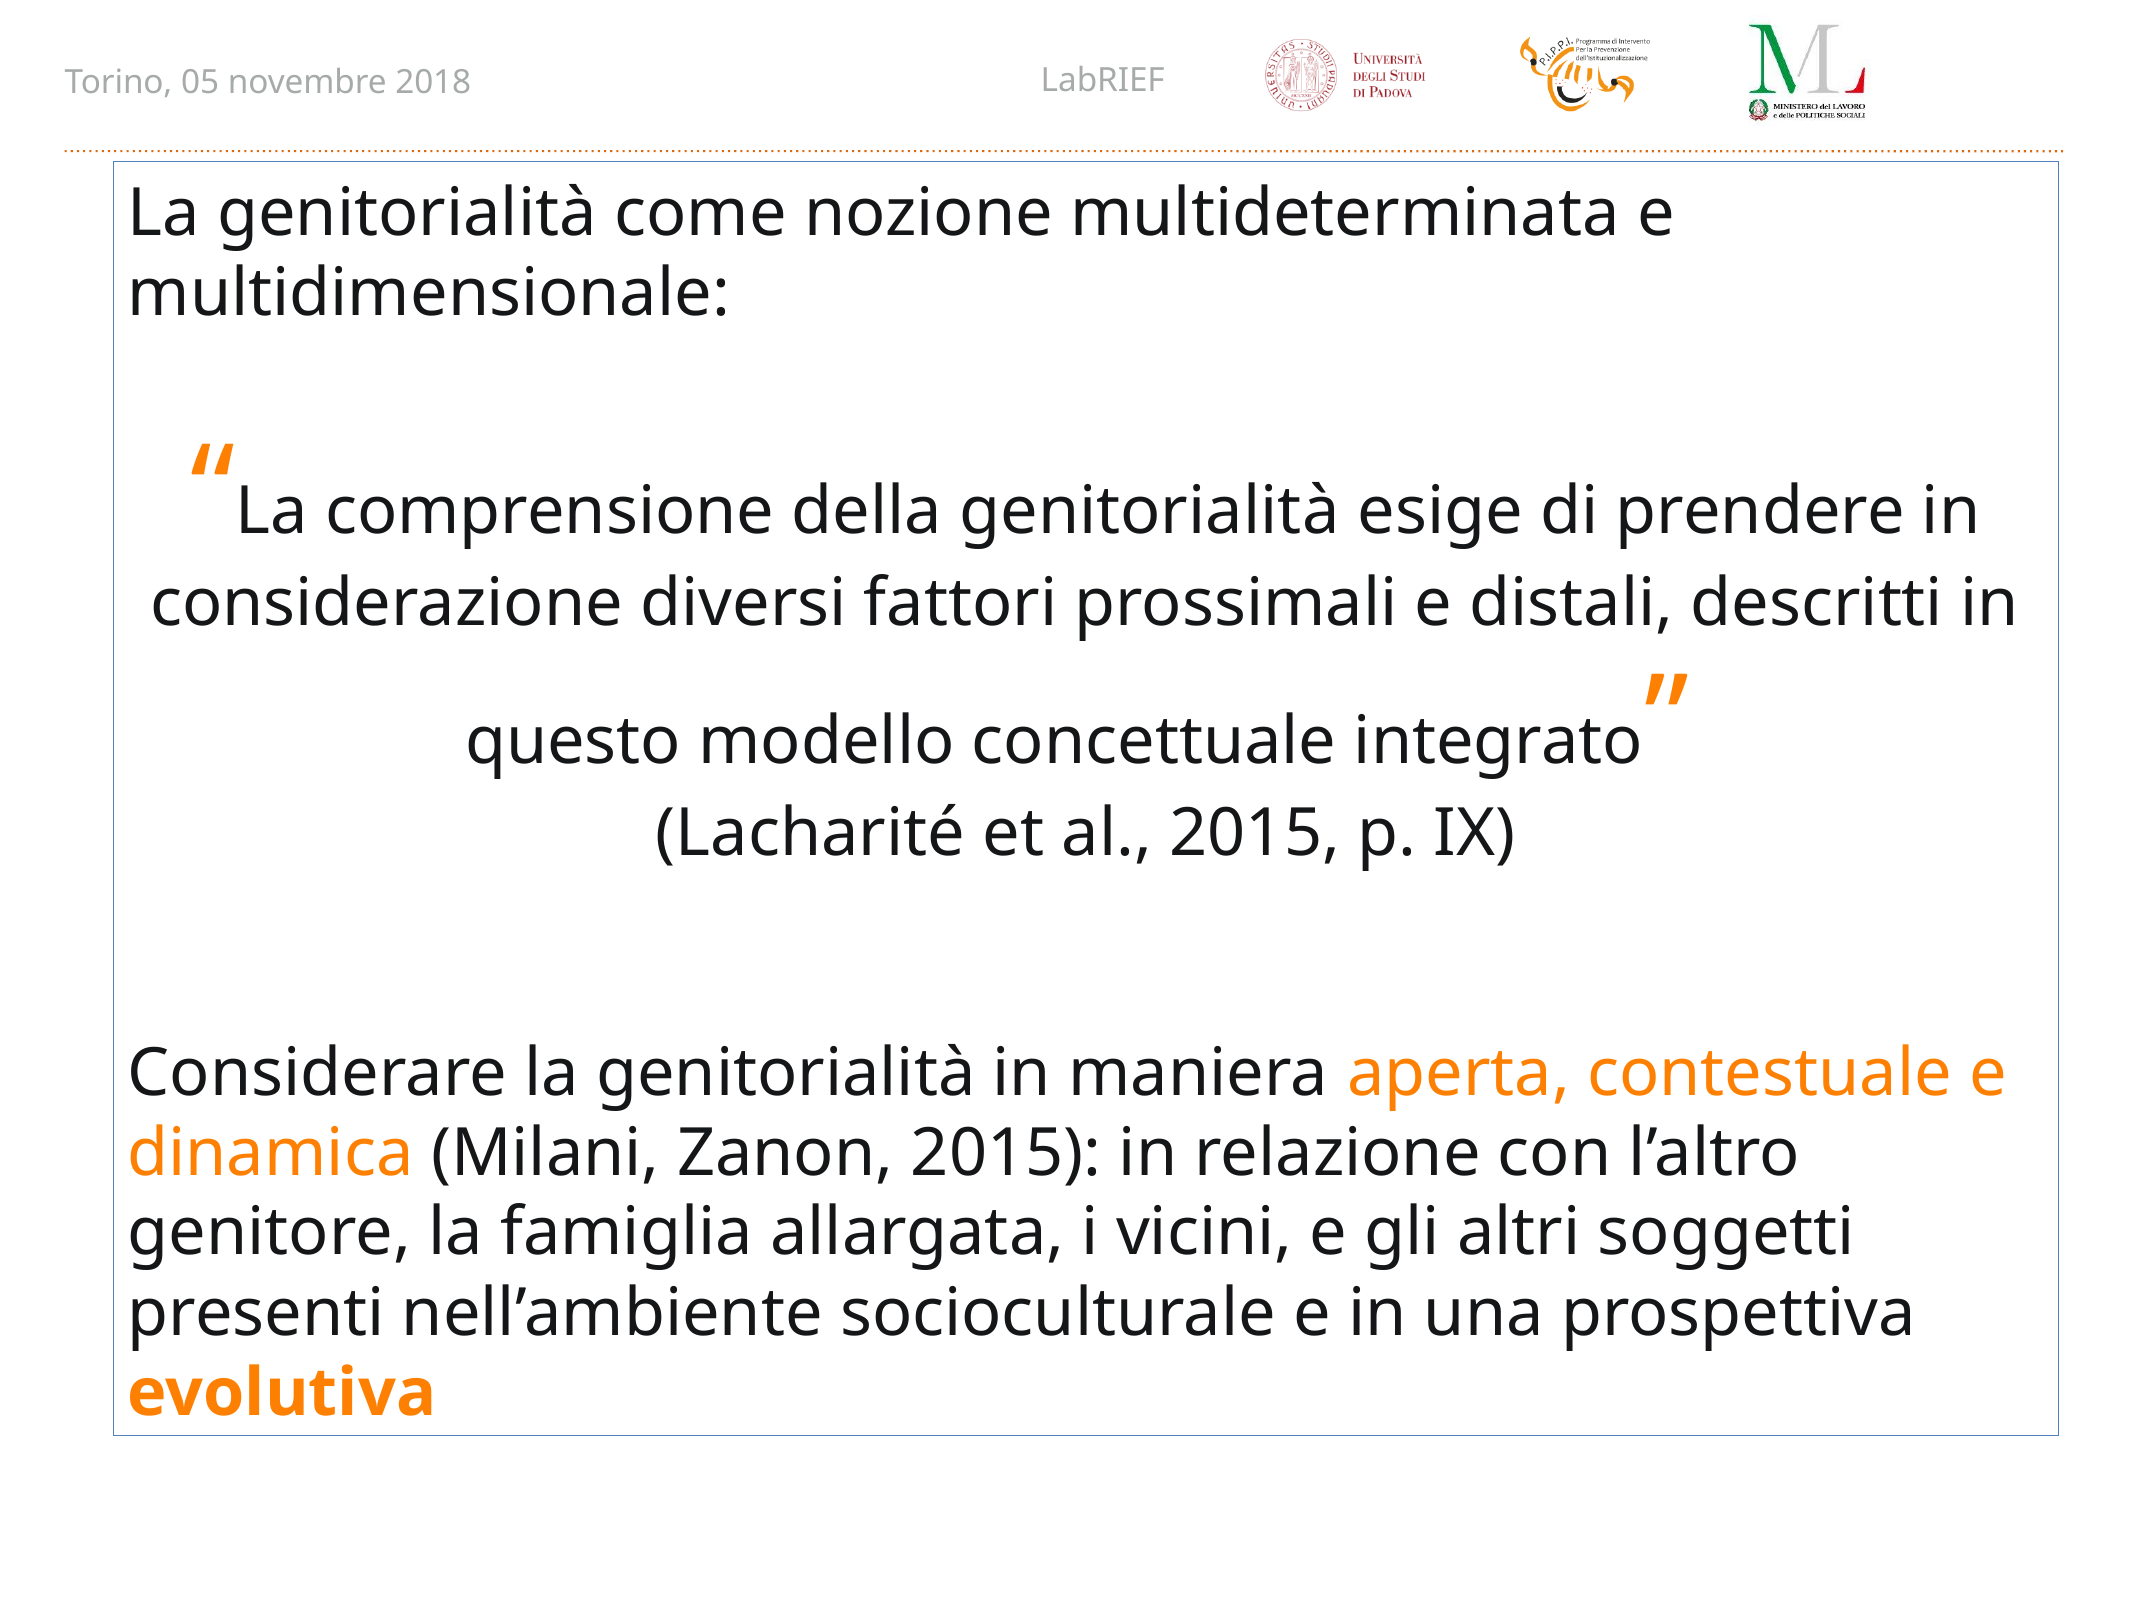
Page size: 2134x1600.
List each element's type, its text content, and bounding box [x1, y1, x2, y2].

picture [1737, 3, 1875, 141]
picture [1251, 15, 1439, 141]
picture [1506, 8, 1667, 122]
text_box La genitorialità come nozione multideterminata e multidimensionale: “La comprensione della genitorialità esige di prendere in considerazione diversi fattori prossimali e distali, descritti in questo modello concettuale integrato” (Lacharité et al., 2015, p. IX) Considerare la genitorialità in maniera aperta, contestuale e dinamica (Milani, Zanon, 2015): in relazione con l’altro genitore, la famiglia allargata, i vicini, e gli altri soggetti presenti nell’ambiente socioculturale e in una prospettiva evolutiva [113, 161, 2059, 1436]
